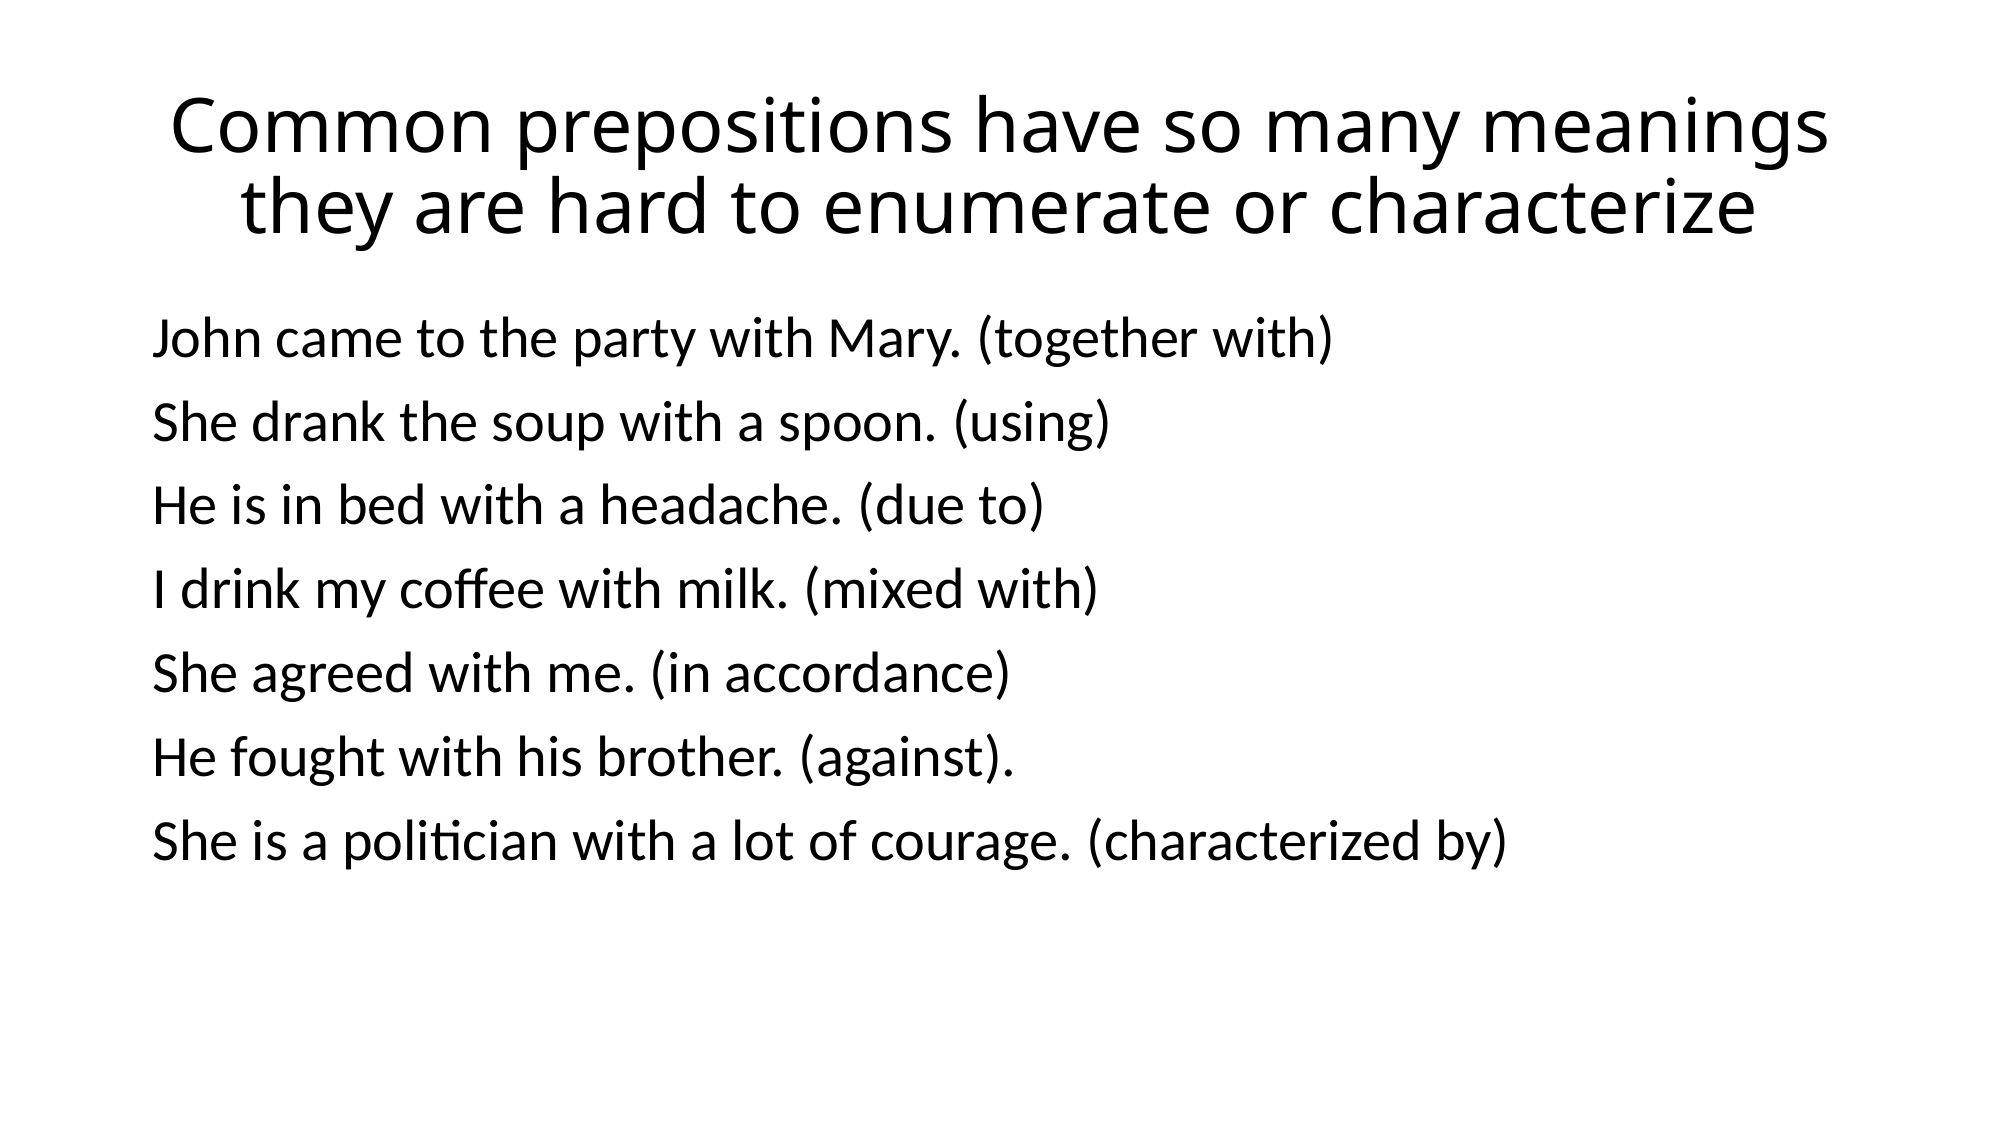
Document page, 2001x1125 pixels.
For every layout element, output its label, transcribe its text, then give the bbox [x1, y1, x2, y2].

title Common prepositions have so many meanings they are hard to enumerate or characterize [137, 59, 1863, 278]
list John came to the party with Mary. (together with) She drank the soup with a spoon. (using) He is in bed with a headache. (due to) I drink my coffee with milk. (mixed with) She agreed with me. (in accordance) He fought with his brother. (against). She is a politician with a lot of courage. (characterized by) [137, 299, 1863, 1014]
